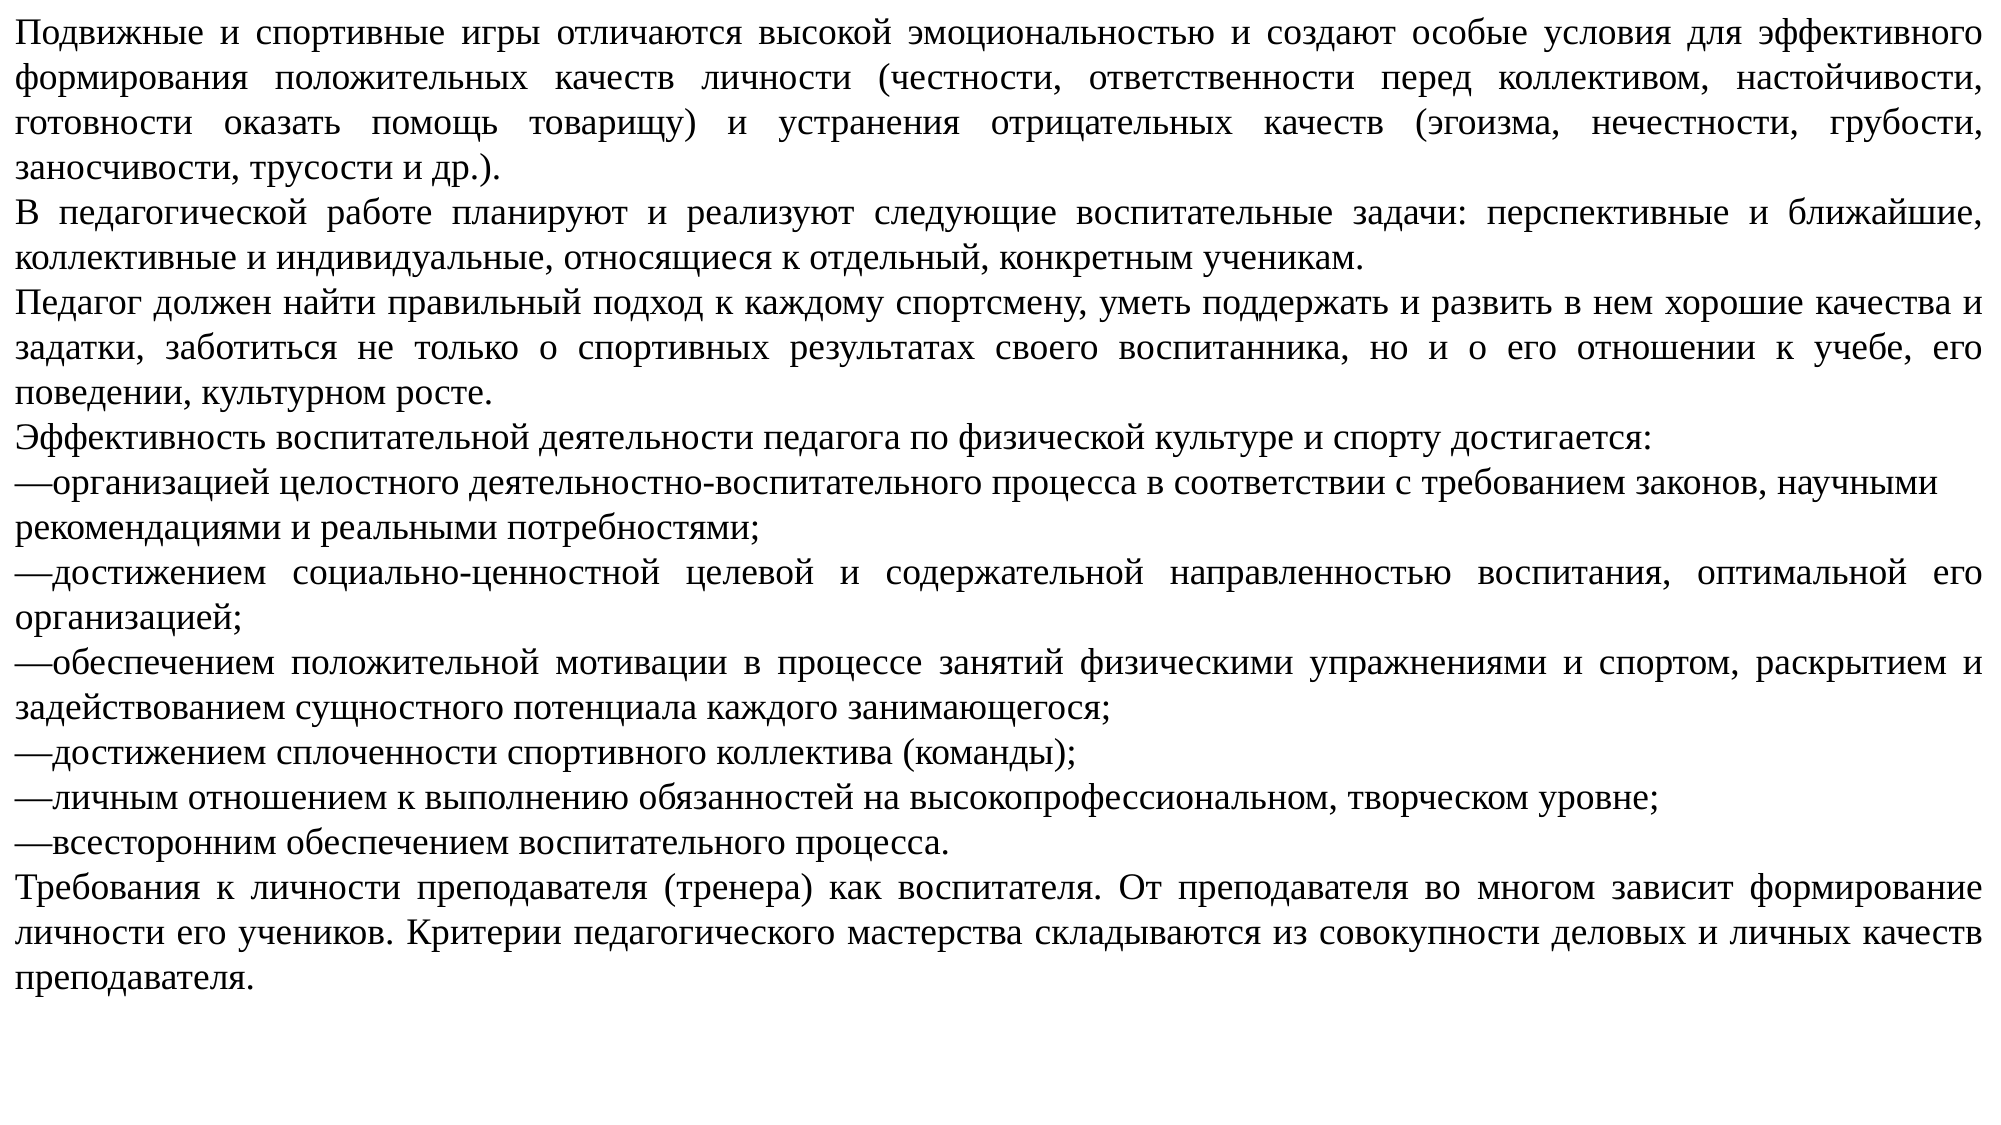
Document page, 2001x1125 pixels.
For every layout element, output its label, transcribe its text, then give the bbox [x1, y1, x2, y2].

text_box Подвижные и спортивные игры отличаются высокой эмоциональностью и создают особые условия для эффективного формирования положительных качеств личности (честности, ответственности перед коллективом, настойчивости, готовности оказать помощь товарищу) и устранения отрицательных качеств (эгоизма, нечестности, грубости, заносчивости, трусости и др.). В педагогической работе планируют и реализуют следующие воспитательные задачи: перспективные и ближайшие, коллективные и индивидуальные, относящиеся к отдельный, конкретным ученикам. Педагог должен найти правильный подход к каждому спортсмену, уметь поддержать и развить в нем хорошие качества и задатки, заботиться не только о спортивных результатах своего воспитанника, но и о его отношении к учебе, его поведении, культурном росте. Эффективность воспитательной деятельности педагога по физической культуре и спорту достигается: —организацией целостного деятельностно-воспитательного процесса в соответствии с требованием законов, научными рекомендациями и реальными потребностями; —достижением социально-ценностной целевой и содержательной направленностью воспитания, оптимальной его организацией; —обеспечением положительной мотивации в процессе занятий физическими упражнениями и спортом, раскрытием и задействованием сущностного потенциала каждого занимающегося; —достижением сплоченности спортивного коллектива (команды); —личным отношением к выполнению обязанностей на высокопрофессиональном, творческом уровне; —всесторонним обеспечением воспитательного процесса. Требования к личности преподавателя (тренера) как воспитателя. От преподавателя во многом зависит формирование личности его учеников. Критерии педагогического мастерства складываются из совокупности деловых и личных качеств преподавателя. [0, 0, 2000, 1005]
